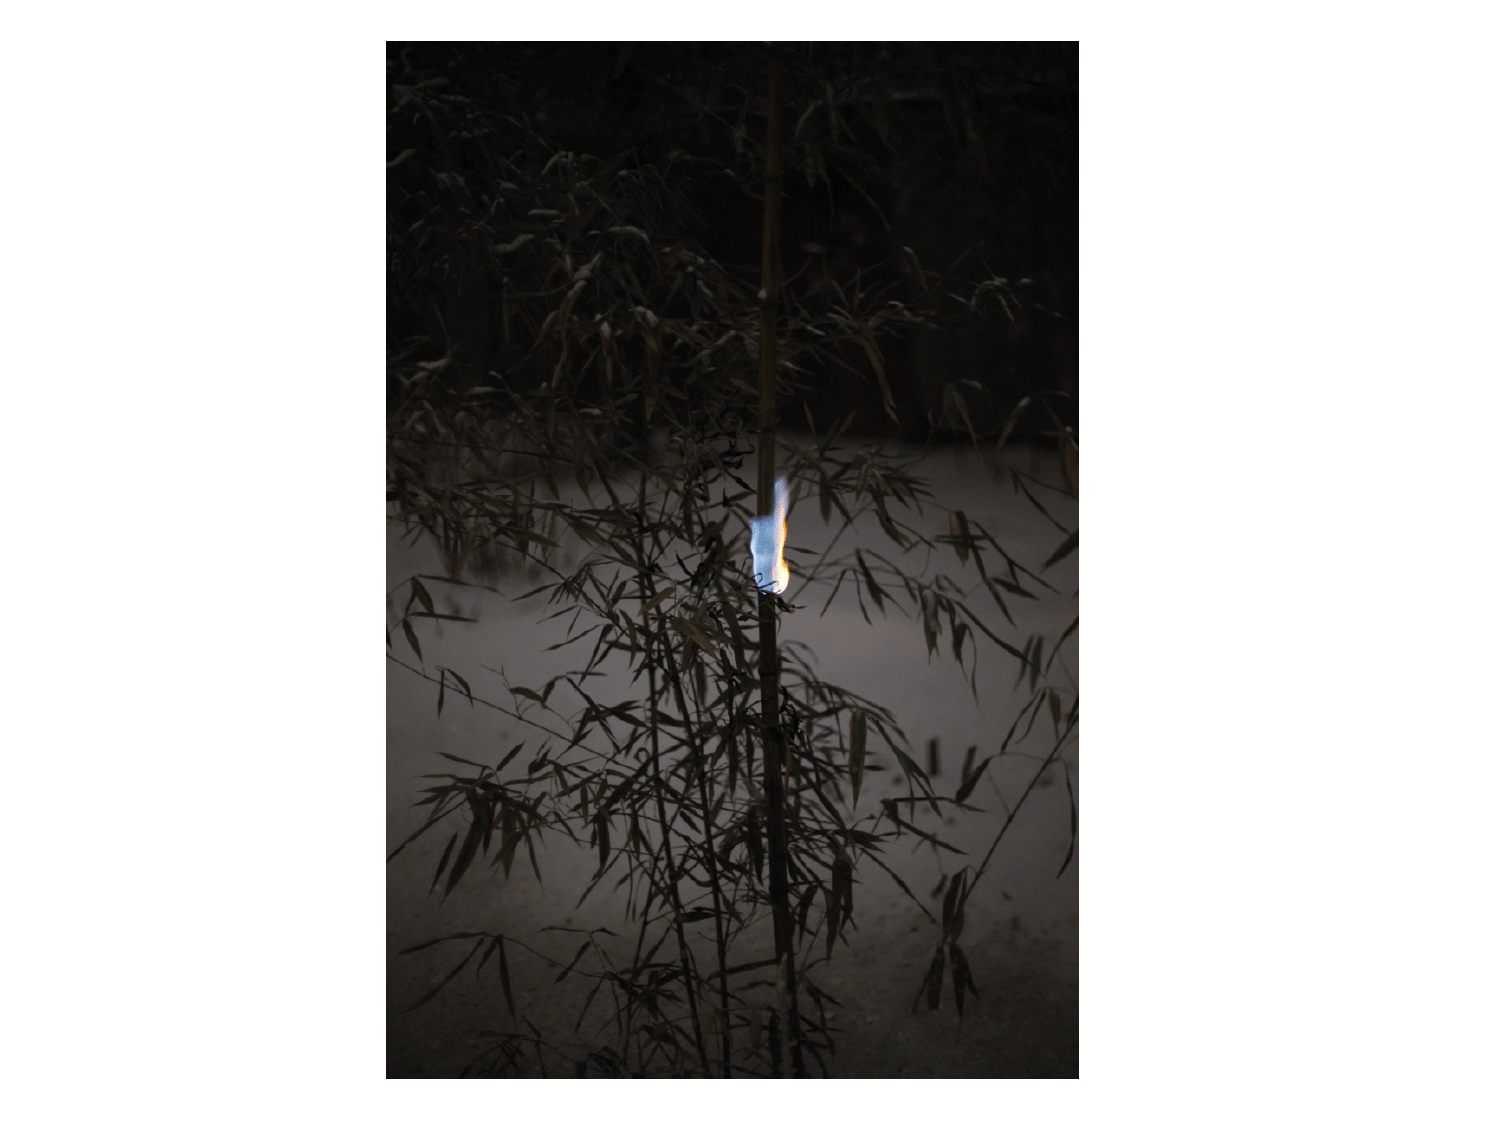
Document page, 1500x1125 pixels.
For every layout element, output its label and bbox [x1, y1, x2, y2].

picture [386, 40, 1079, 1079]
